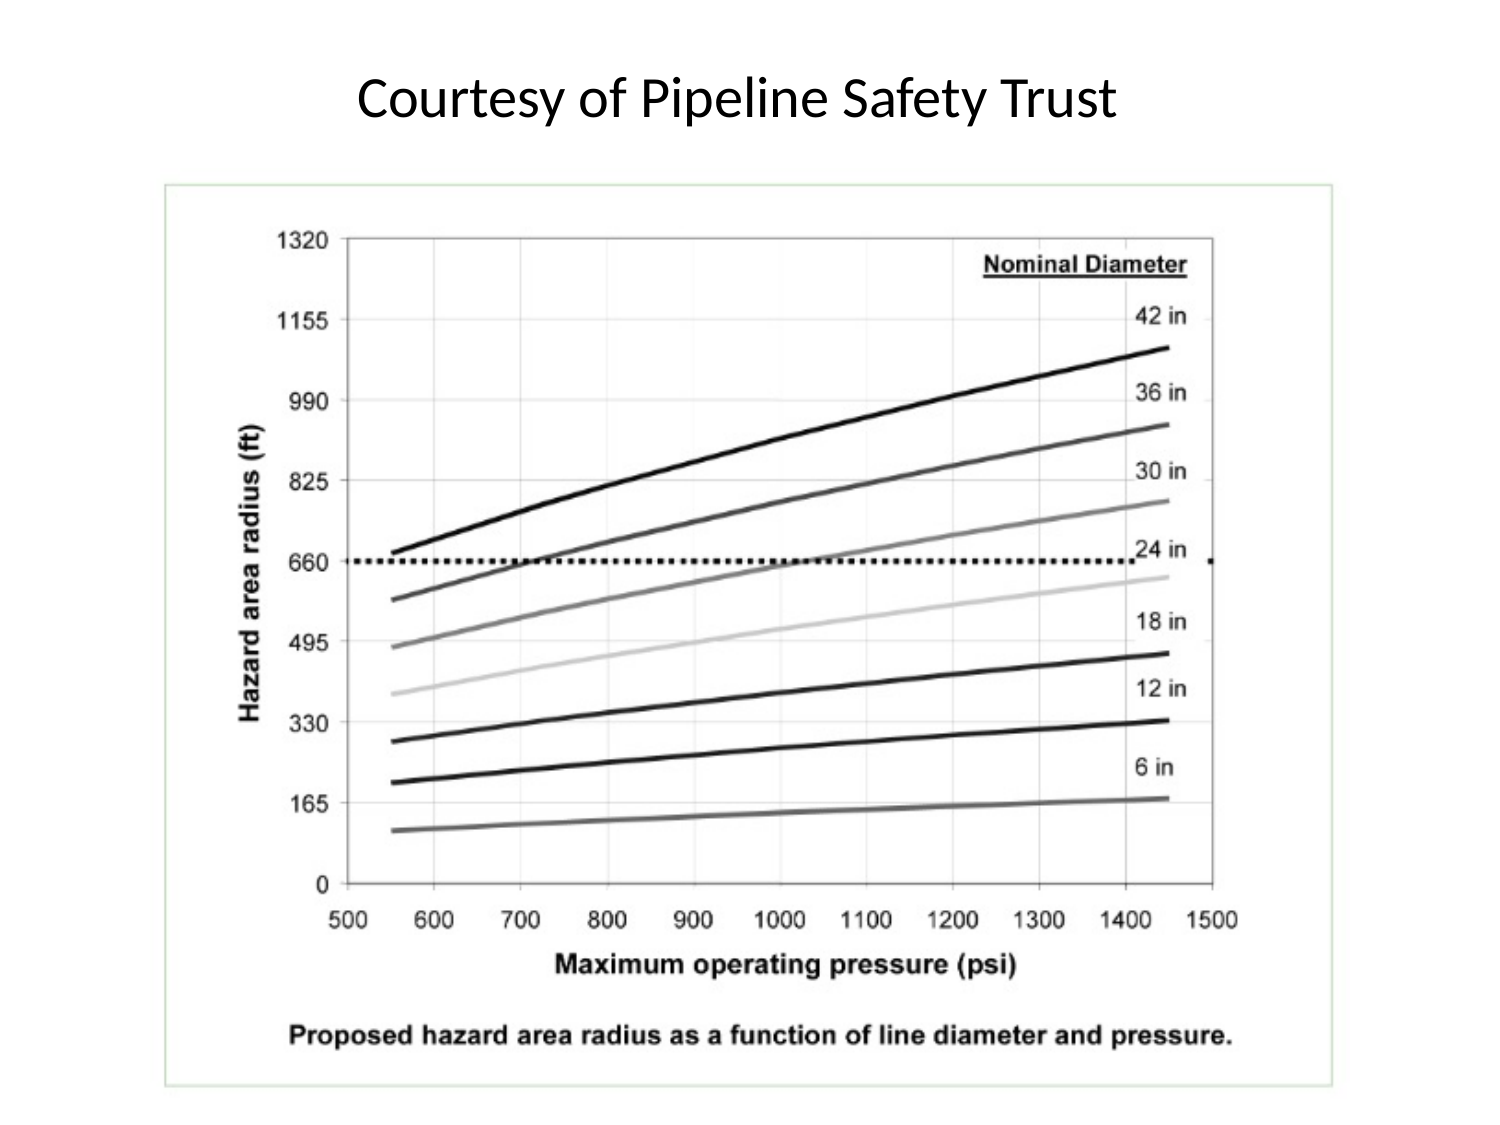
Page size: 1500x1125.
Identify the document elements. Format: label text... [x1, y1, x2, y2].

title Courtesy of Pipeline Safety Trust [62, 0, 1413, 188]
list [149, 168, 1351, 1099]
